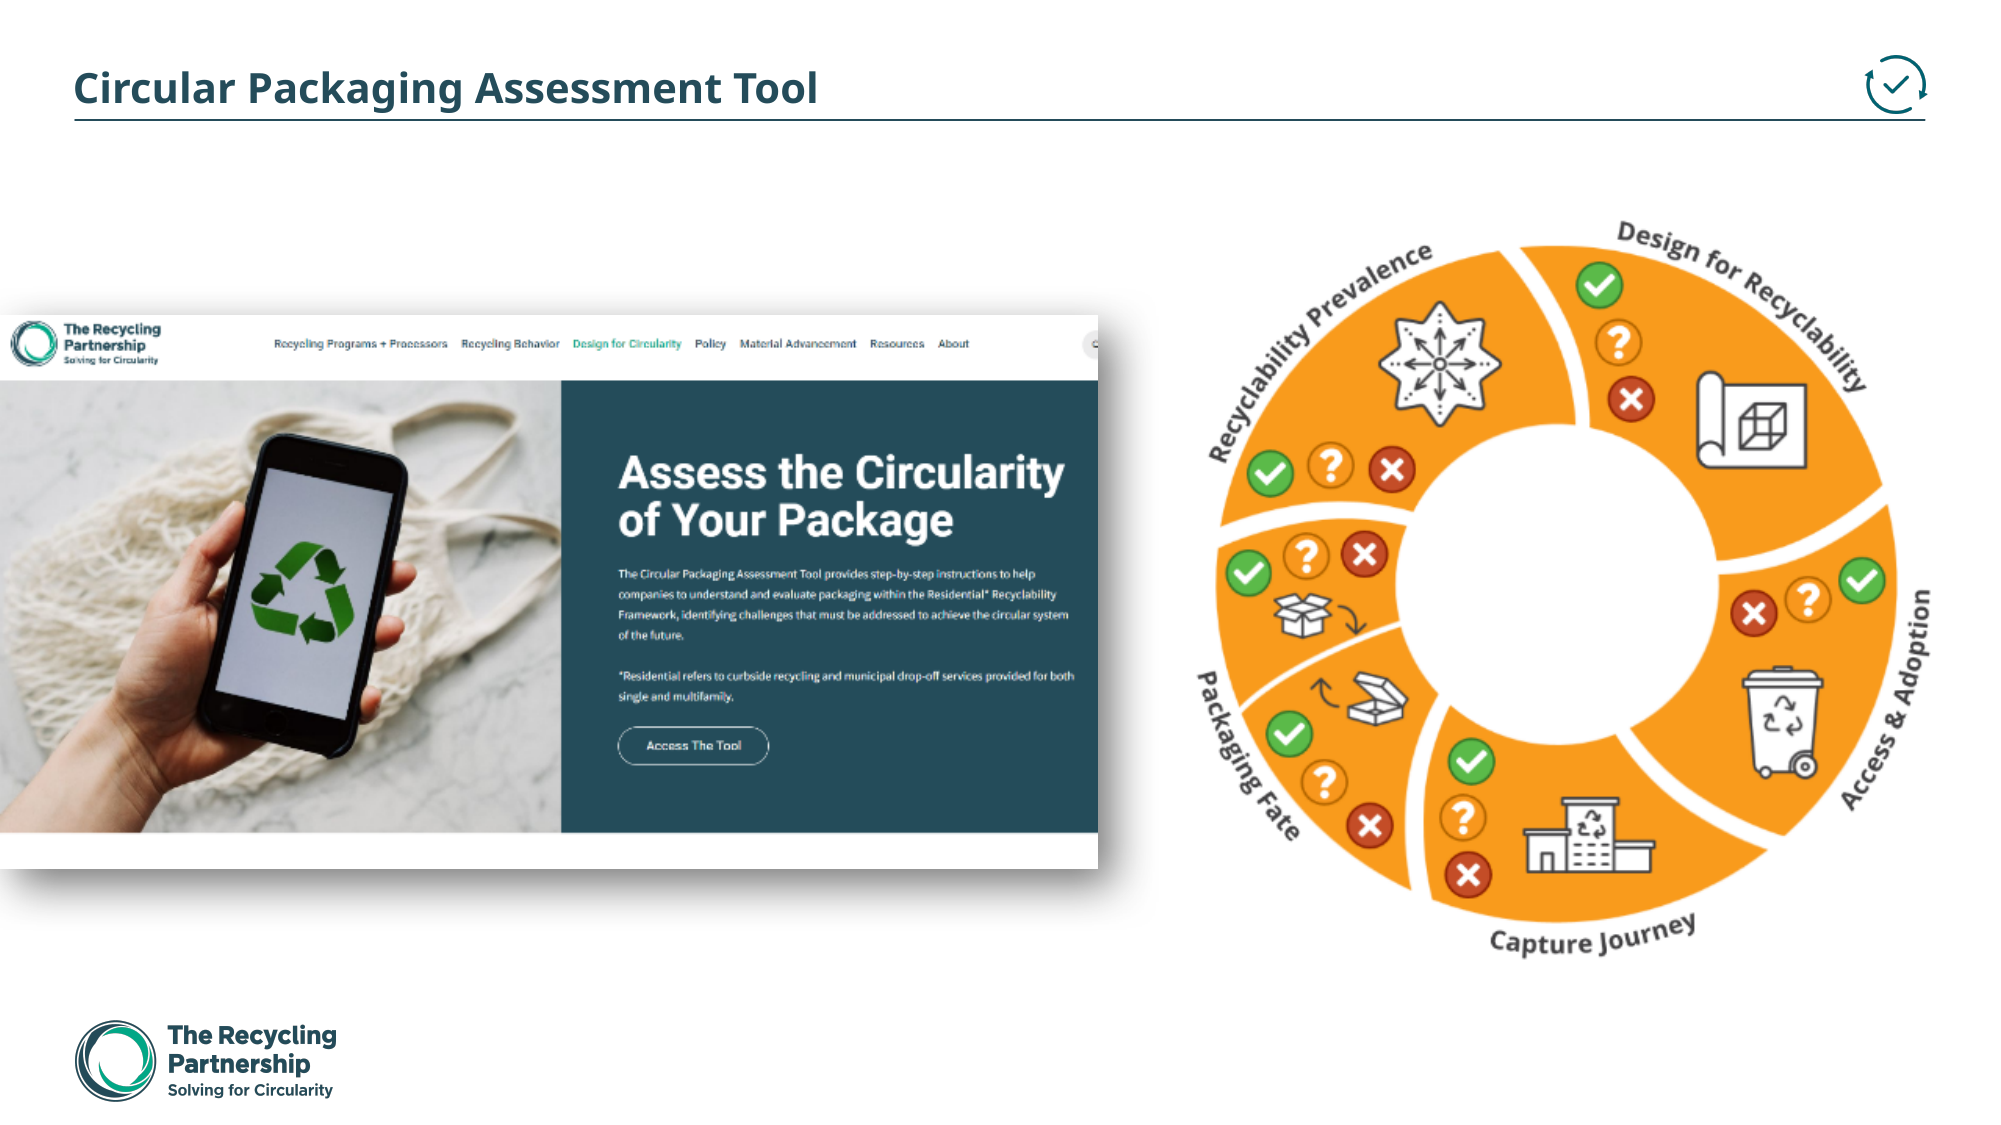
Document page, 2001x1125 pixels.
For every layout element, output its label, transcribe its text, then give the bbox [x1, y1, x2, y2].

picture [0, 315, 1098, 870]
picture [1139, 193, 1956, 991]
list Circular Packaging Assessment Tool [58, 60, 1846, 119]
picture [1864, 55, 1928, 115]
picture [75, 1020, 336, 1102]
